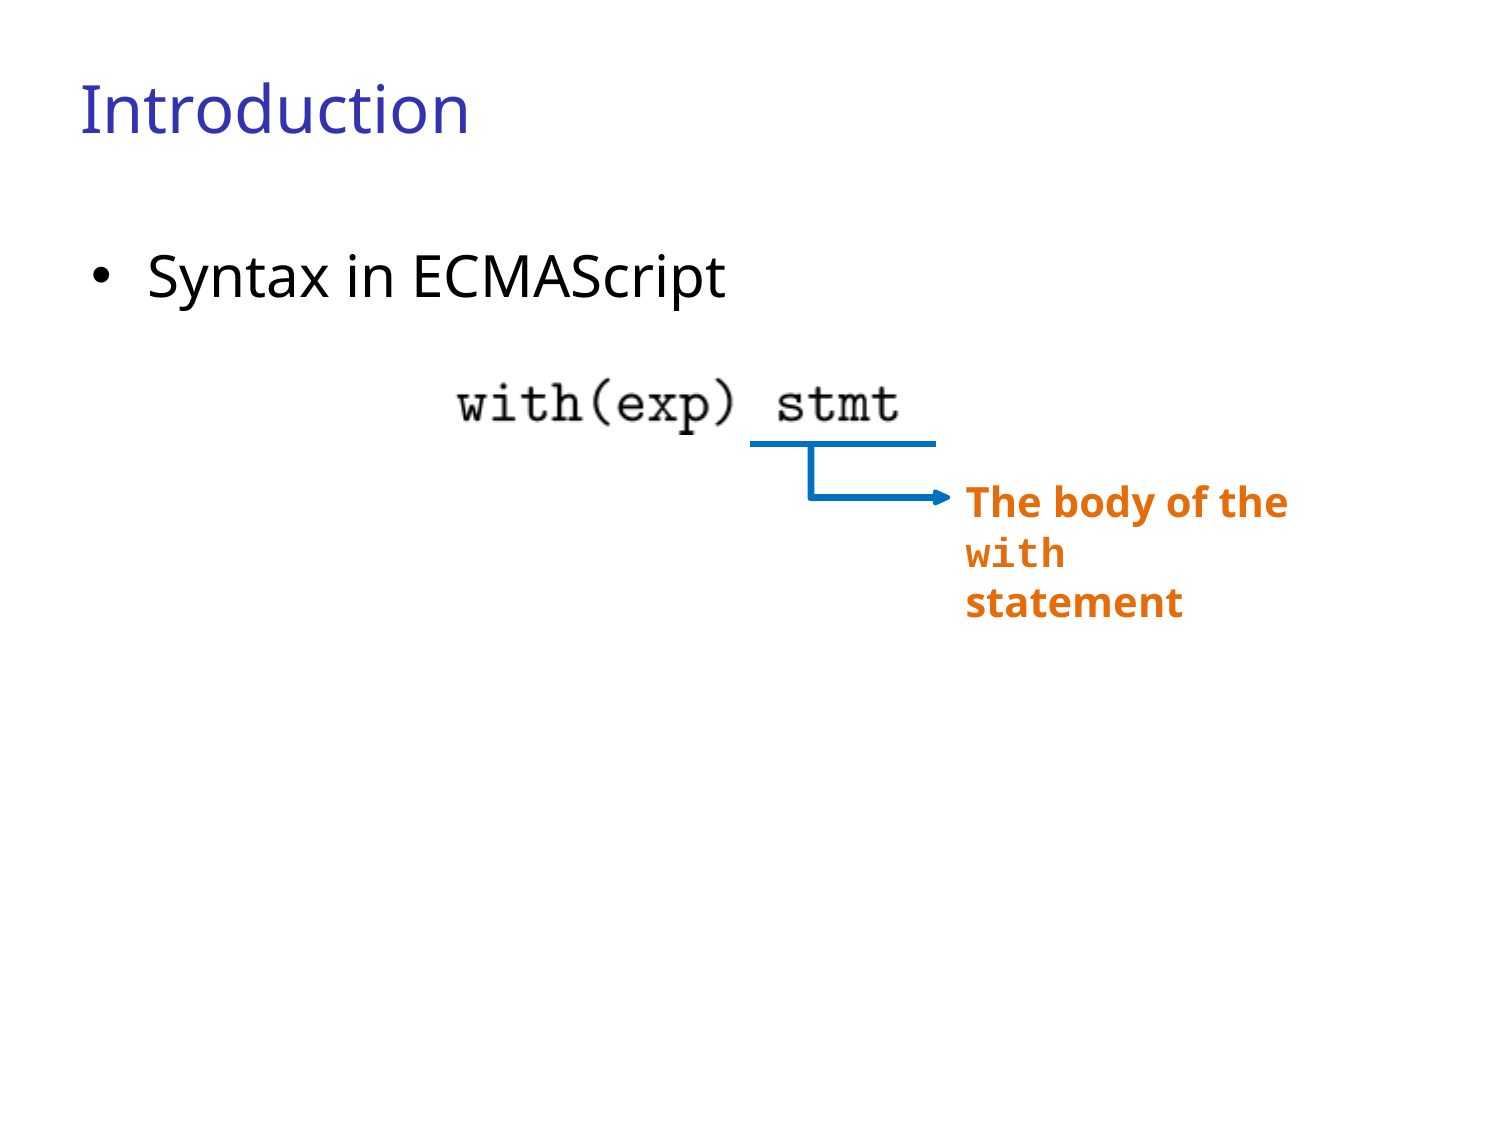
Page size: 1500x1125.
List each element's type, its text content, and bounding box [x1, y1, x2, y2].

picture [452, 373, 903, 435]
text_box [807, 452, 950, 506]
text_box The body of the with statement [950, 468, 1309, 633]
list Syntax in ECMAScript [76, 231, 1414, 870]
title Introduction [64, 30, 1415, 183]
